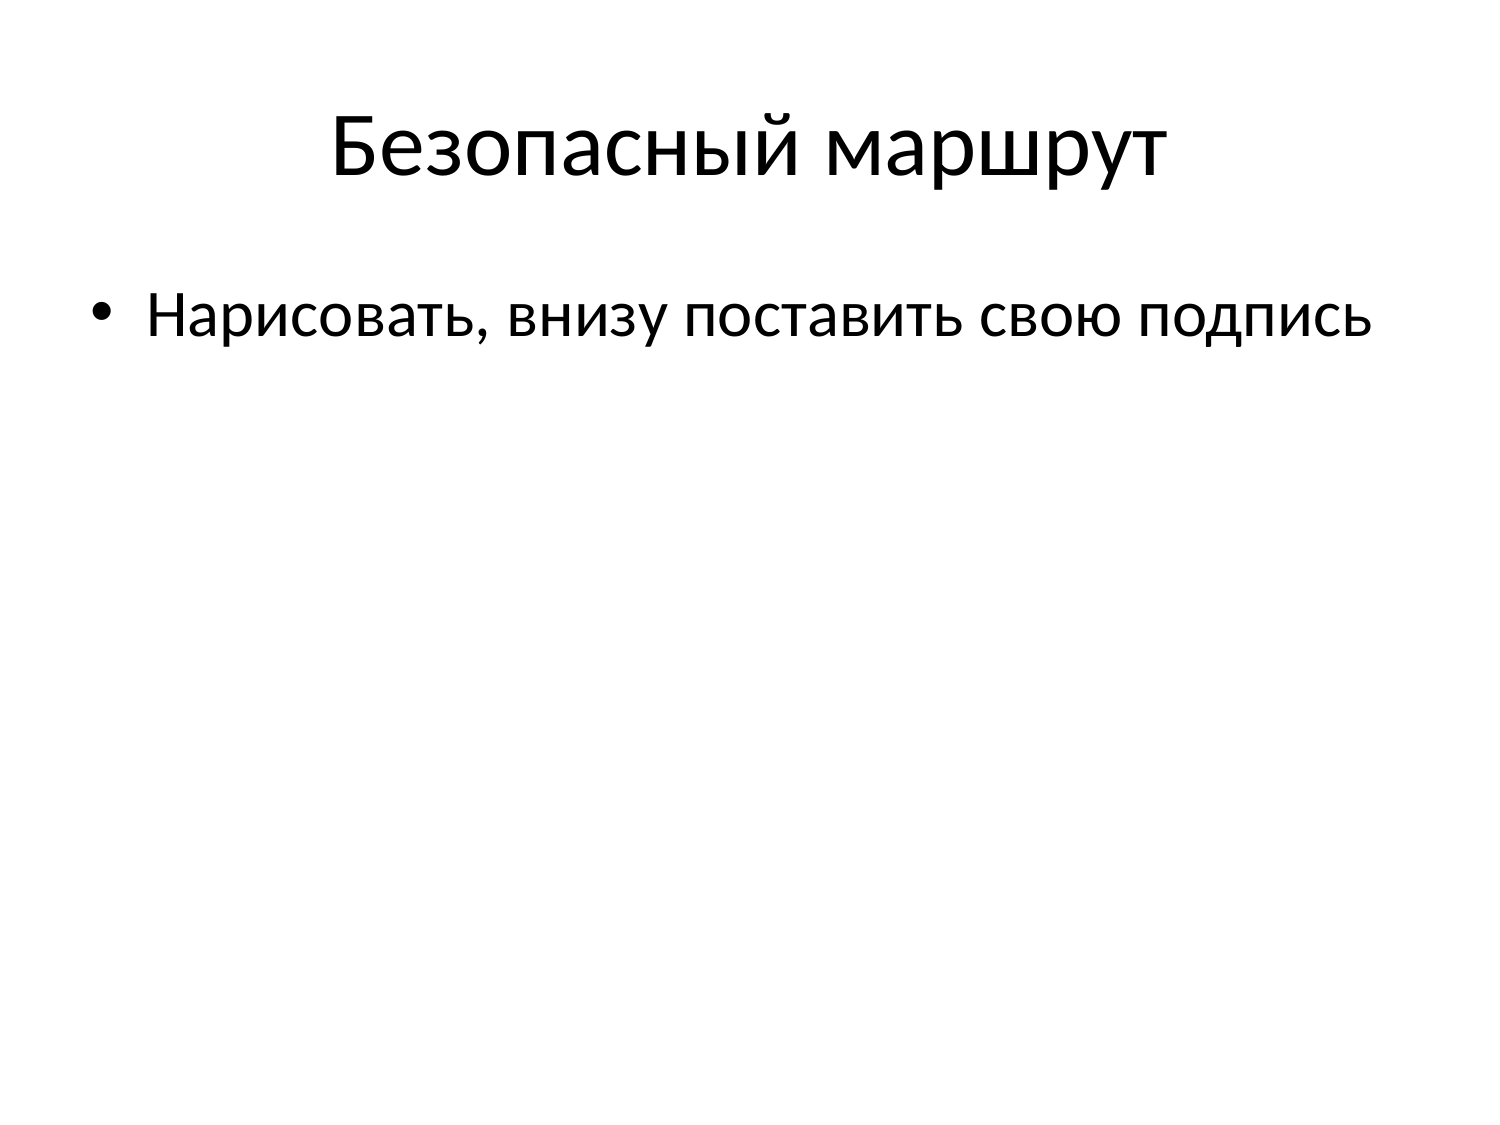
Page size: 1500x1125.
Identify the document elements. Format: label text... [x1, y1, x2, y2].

title Безопасный маршрут [75, 45, 1425, 233]
list Нарисовать, внизу поставить свою подпись [75, 262, 1425, 1005]
